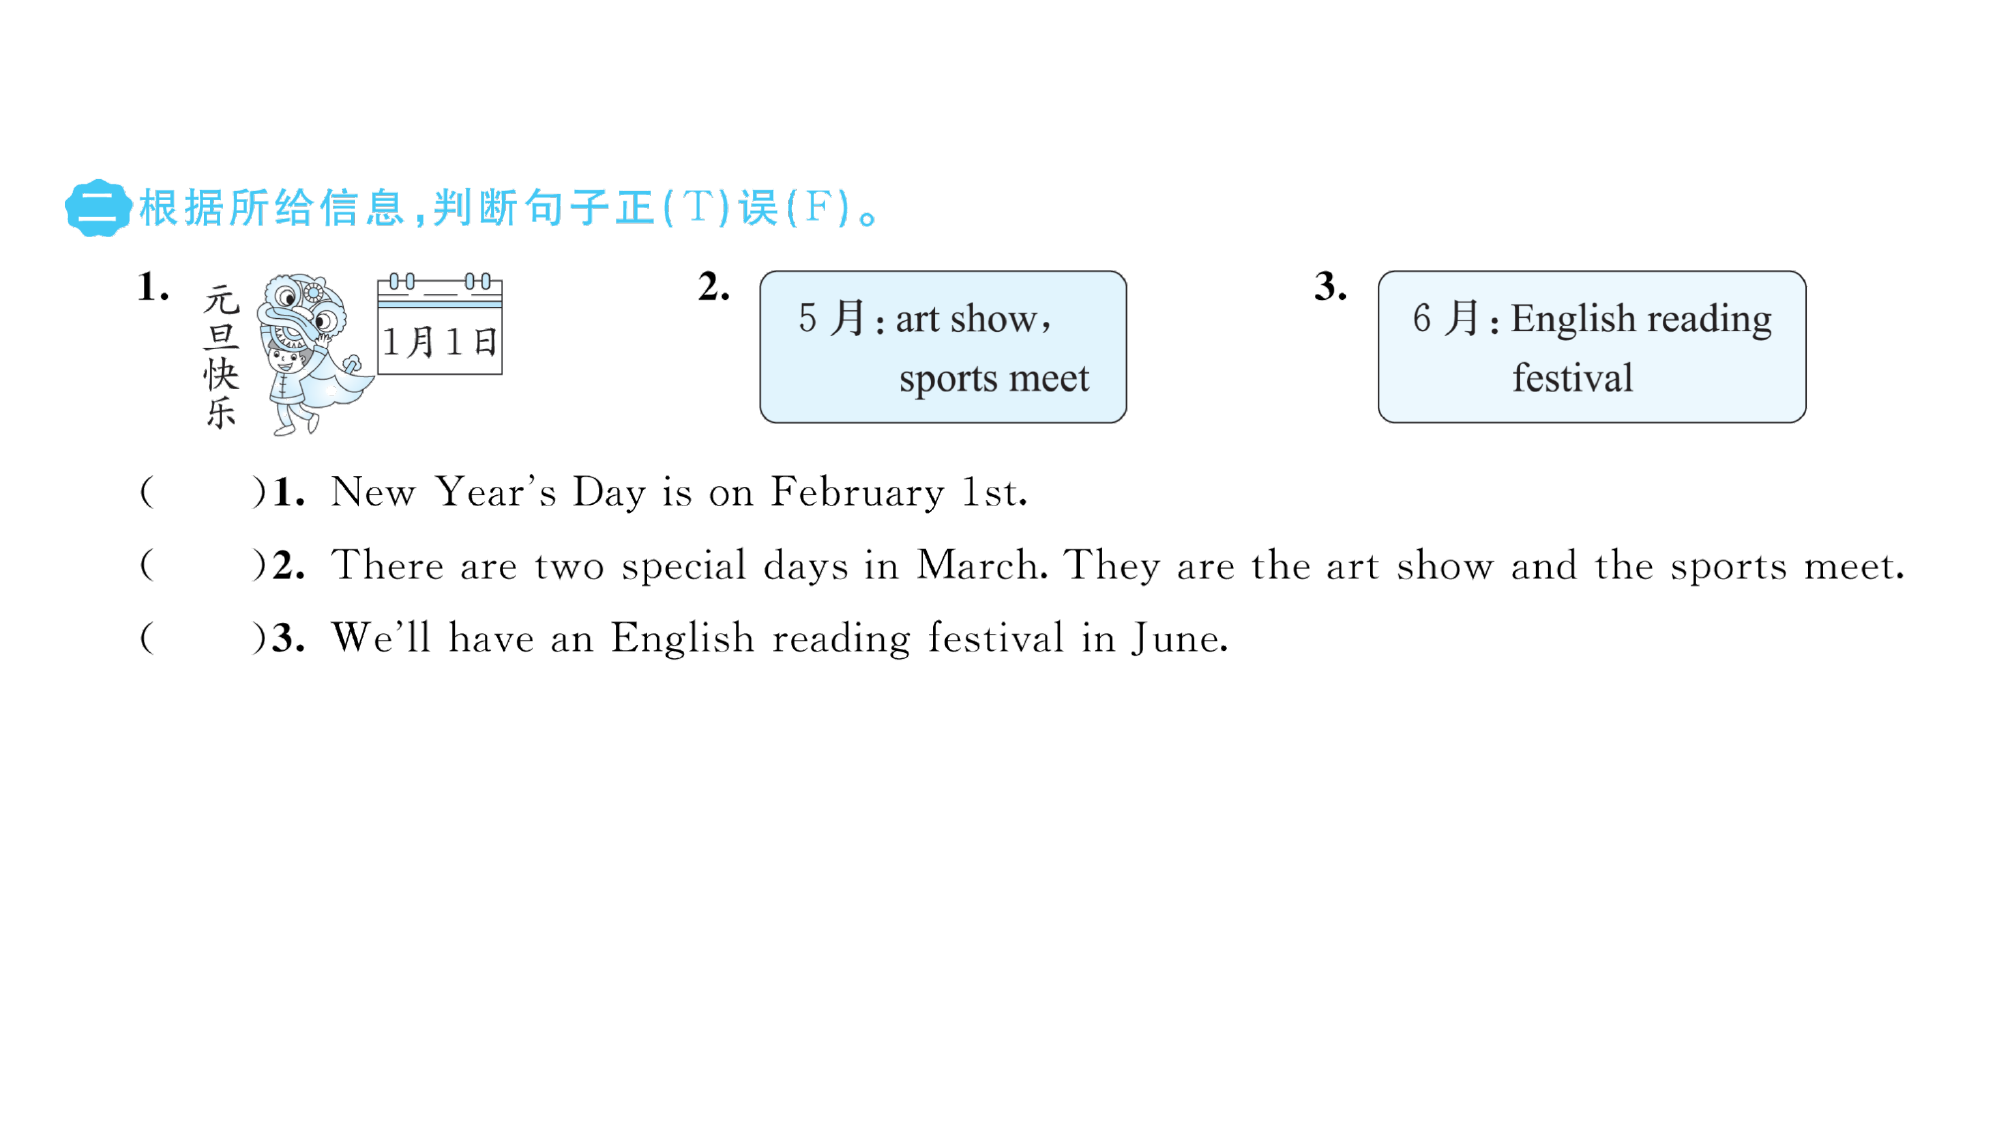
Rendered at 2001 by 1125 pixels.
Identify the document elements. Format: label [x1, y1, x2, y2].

picture [61, 163, 1951, 673]
